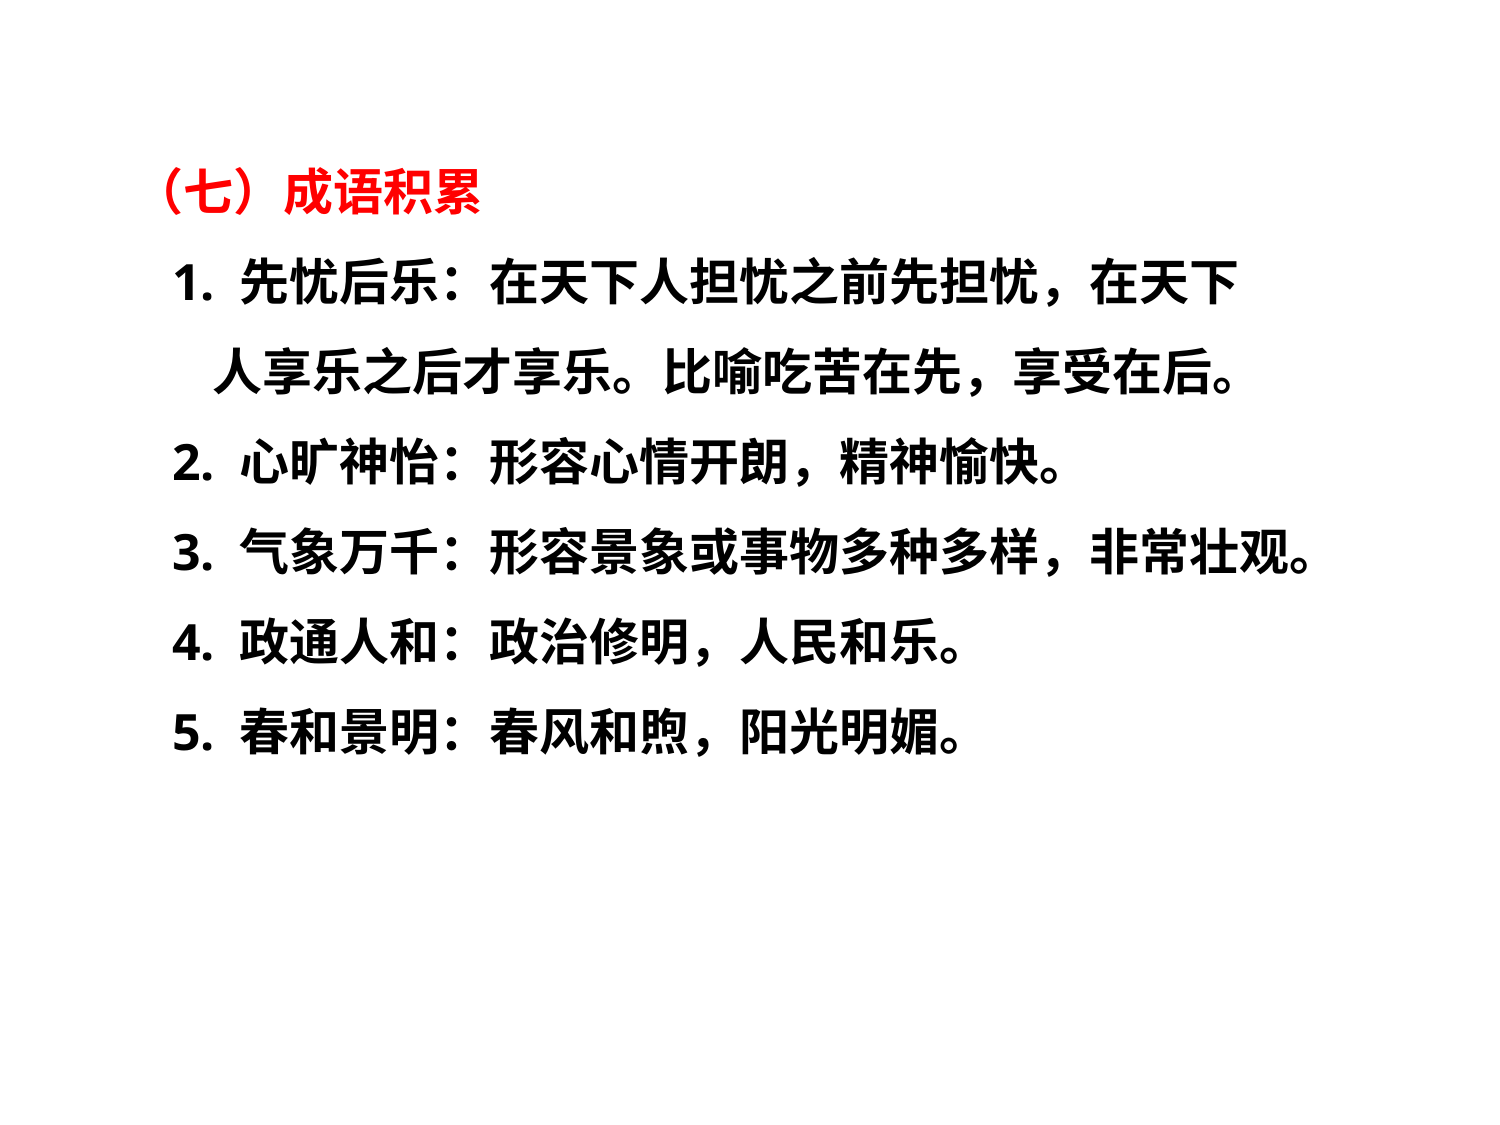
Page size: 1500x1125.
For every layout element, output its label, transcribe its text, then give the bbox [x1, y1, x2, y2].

text_box （七）成语积累 1. 先忧后乐：在天下人担忧之前先担忧，在天下 人享乐之后才享乐。比喻吃苦在先，享受在后。 2. 心旷神怡：形容心情开朗，精神愉快。 3. 气象万千：形容景象或事物多种多样，非常壮观。 4. 政通人和：政治修明，人民和乐。 5. 春和景明：春风和煦，阳光明媚。 [118, 123, 1403, 769]
